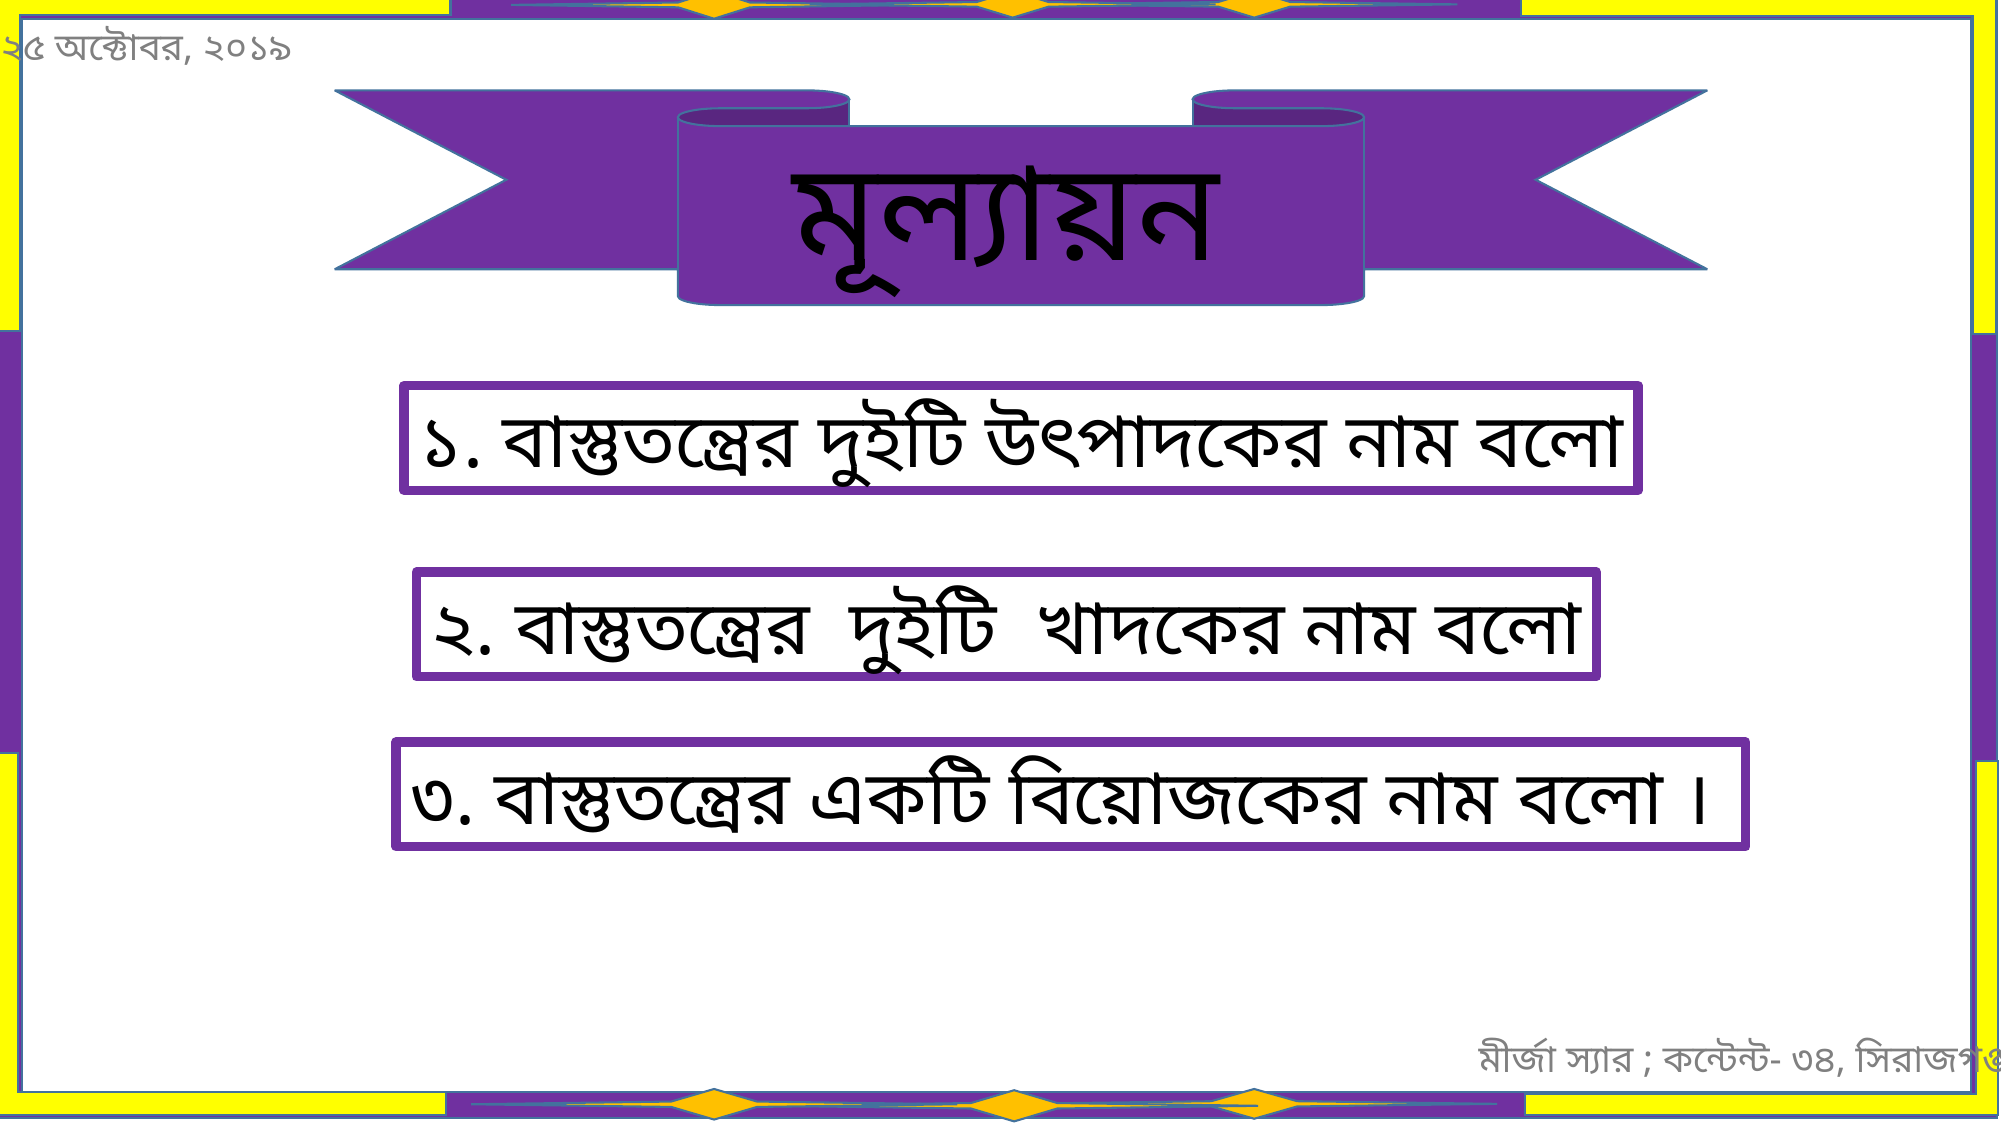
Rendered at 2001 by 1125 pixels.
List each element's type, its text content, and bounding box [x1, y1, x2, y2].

text_box ১. বাস্তুতন্ত্রের দুইটি উৎপাদকের নাম বলো [404, 385, 1639, 491]
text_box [334, 90, 1708, 306]
text_box ২. বাস্তুতন্ত্রের দুইটি খাদকের নাম বলো [416, 572, 1597, 677]
text_box ৩. বাস্তুতন্ত্রের একটি বিয়োজকের নাম বলো । [396, 741, 1746, 847]
